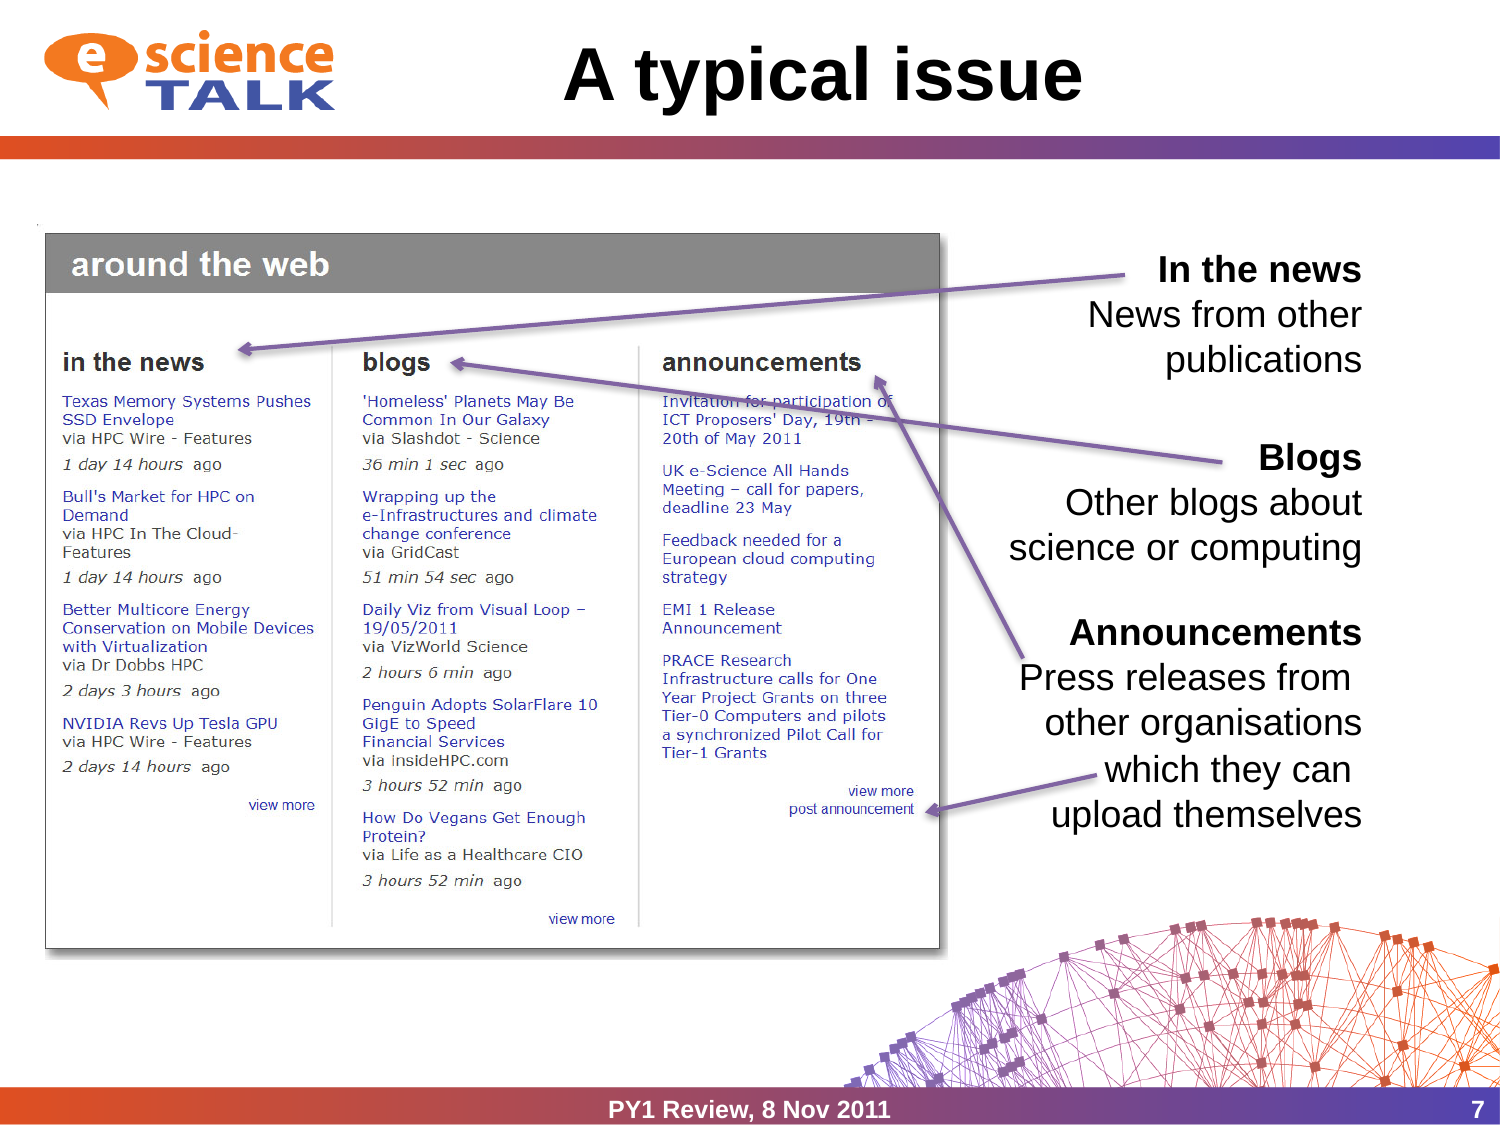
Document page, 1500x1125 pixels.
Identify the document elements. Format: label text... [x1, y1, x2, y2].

slide_number 7 [1149, 1085, 1500, 1125]
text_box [237, 274, 1126, 351]
text_box In the news News from other publications [964, 237, 1378, 388]
text_box which they can upload themselves [964, 737, 1378, 888]
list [37, 224, 960, 968]
footer PY1 Review, 8 Nov 2011 [512, 1085, 988, 1125]
title A typical issue [148, 0, 1499, 142]
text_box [874, 374, 1024, 659]
picture [0, 0, 1500, 1125]
text_box Announcements Press releases from other organisations [964, 599, 1378, 737]
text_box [449, 362, 1223, 463]
text_box Blogs Other blogs about science or computing [1028, 424, 1378, 575]
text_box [924, 774, 1098, 813]
